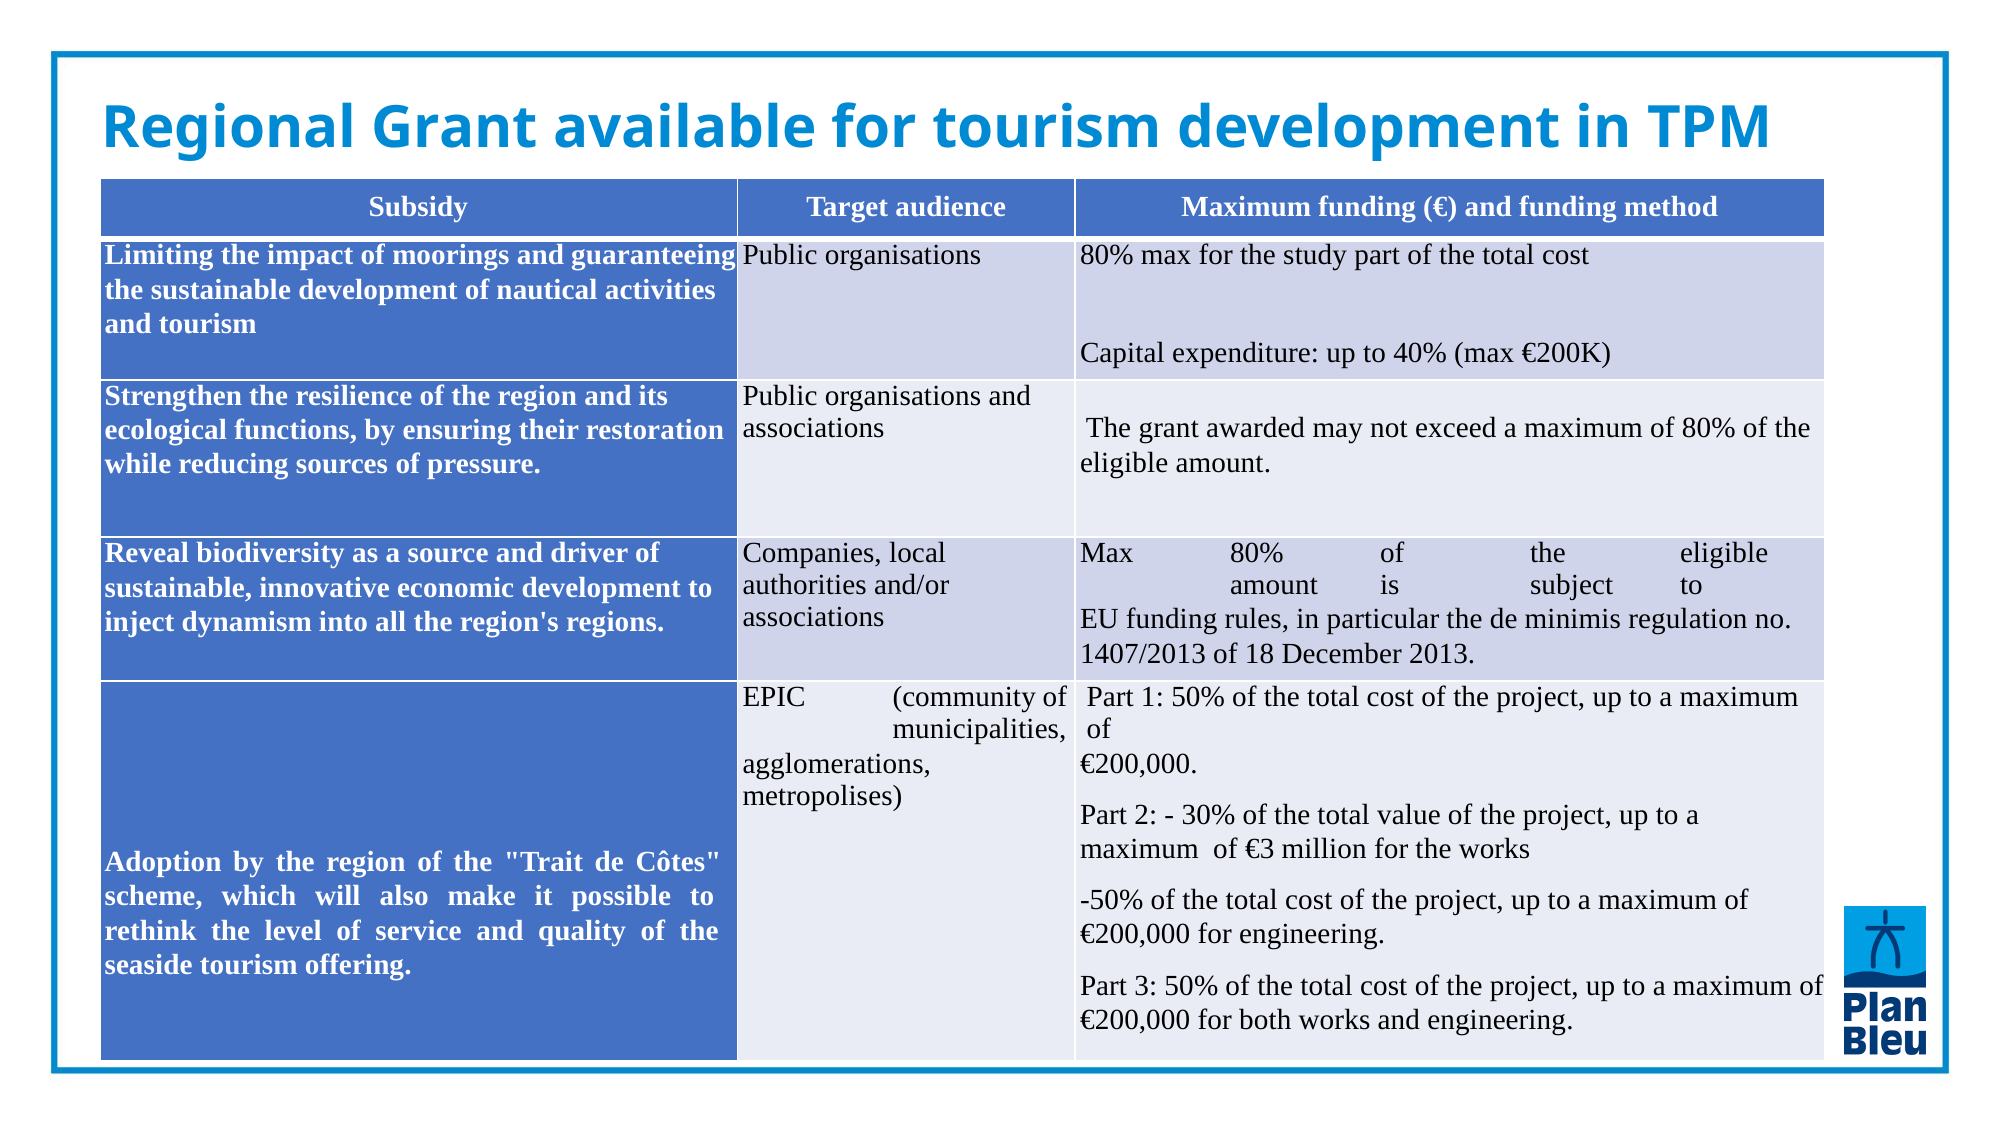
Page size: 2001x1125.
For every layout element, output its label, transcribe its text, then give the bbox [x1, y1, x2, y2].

table_cell 80% max for the study part of the total cost Capital expenditure: up to 40% (max €200K) [1076, 242, 1824, 379]
table_cell Adoption by the region of the "Trait de Côtes" scheme, which will also make it possible to rethink the level of service and quality of the seaside tourism offering. [101, 682, 737, 1060]
picture [48, 48, 1952, 1085]
table_cell Strengthen the resilience of the region and its ecological functions, by ensuring their restoration while reducing sources of pressure. [101, 381, 737, 536]
table_cell Part 1: 50% of the total cost of the project, up to a maximum of €200,000. Part 2: - 30% of the total value of the project, up to a maximum of €3 million for the works -50% of the total cost of the project, up to a maximum of €200,000 for engineering. Part 3: 50% of the total cost of the project, up to a maximum of €200,000 for both works and engineering. [1076, 682, 1824, 1060]
table_cell Limiting the impact of moorings and guaranteeing the sustainable development of nautical activities and tourism [101, 242, 737, 379]
table_header Subsidy [101, 179, 737, 236]
table_header Maximum funding (€) and funding method [1076, 179, 1824, 236]
table_cell Public organisations and associations [738, 381, 1074, 536]
table_cell Public organisations [738, 242, 1074, 379]
table_cell Reveal biodiversity as a source and driver of sustainable, innovative economic development to inject dynamism into all the region's regions. [101, 538, 737, 680]
table_cell Companies, local authorities and/or associations [738, 538, 1074, 680]
table_header Target audience [738, 179, 1074, 236]
table_cell Max 80% of the eligible amount is subject to EU funding rules, in particular the de minimis regulation no. 1407/2013 of 18 December 2013. [1076, 538, 1824, 680]
table_cell EPIC (community of municipalities, agglomerations, metropolises) [738, 682, 1074, 1060]
table_cell The grant awarded may not exceed a maximum of 80% of the eligible amount. [1076, 381, 1824, 536]
title Regional Grant available for tourism development in TPM Area(1) [99, 71, 1961, 270]
